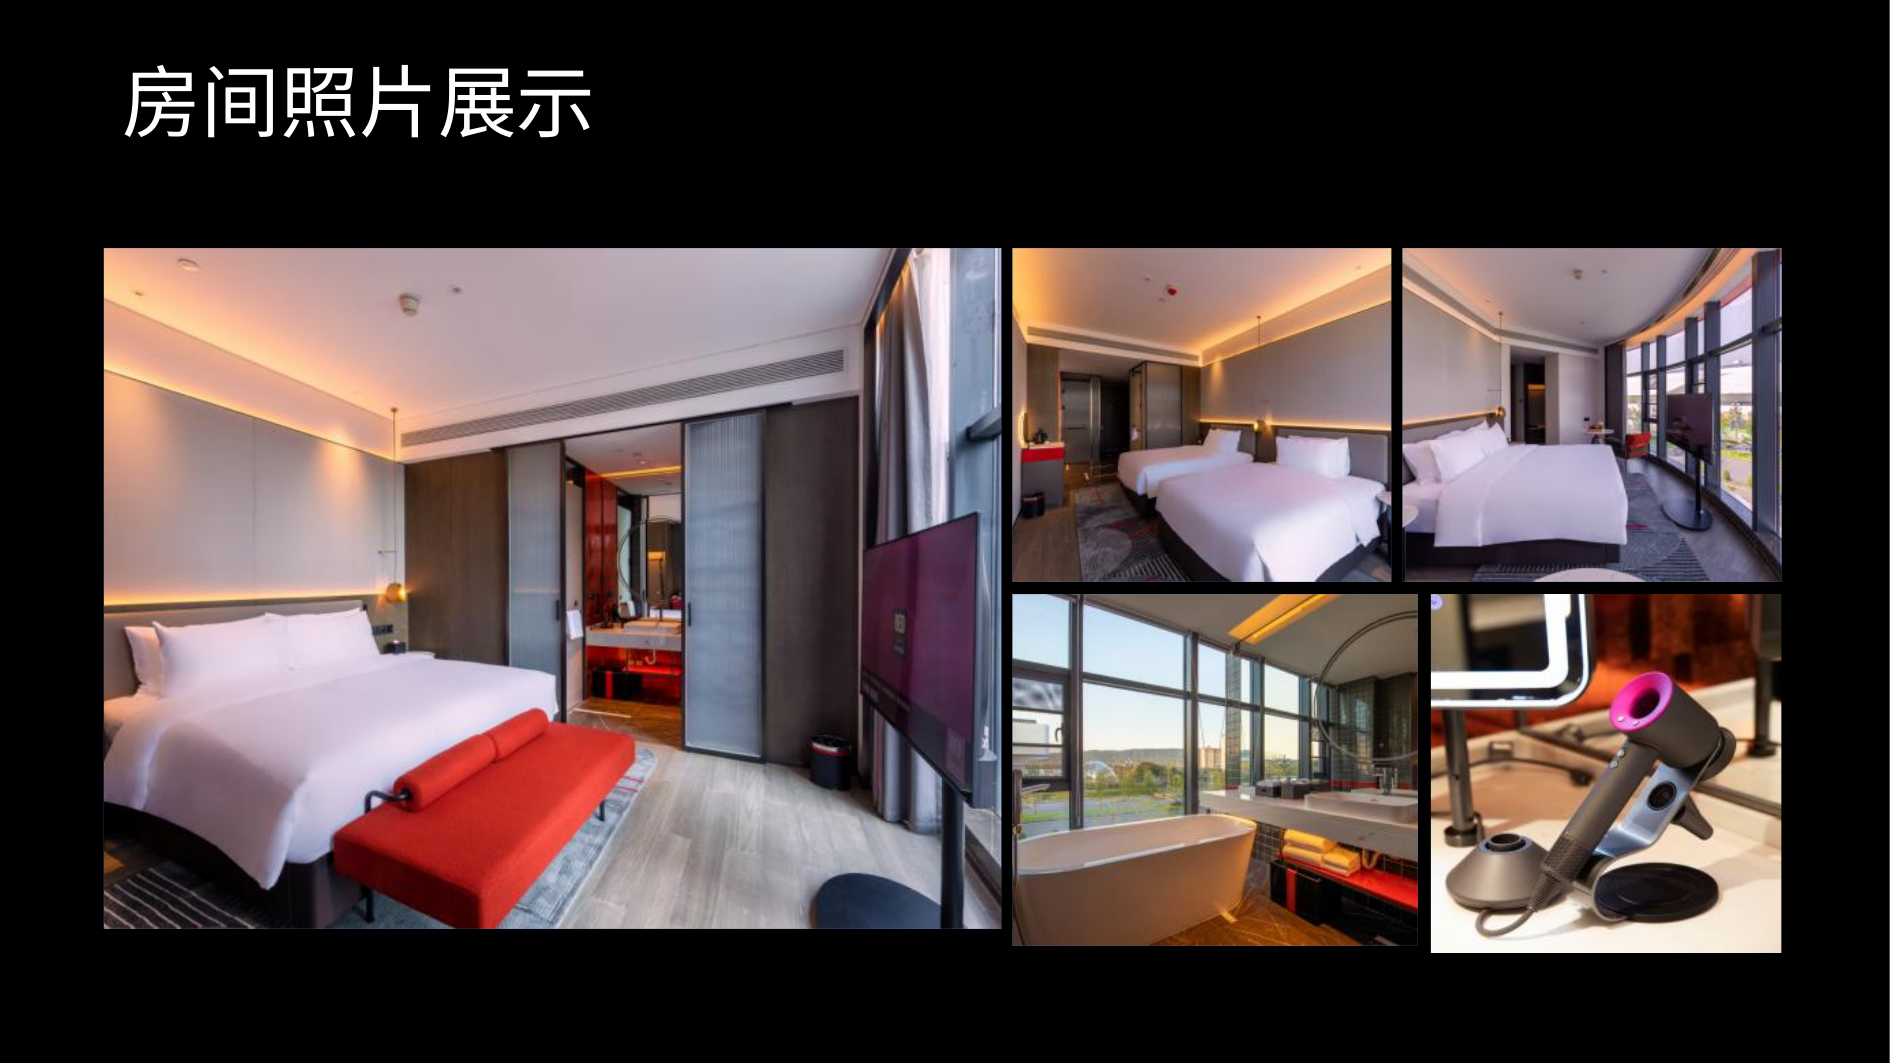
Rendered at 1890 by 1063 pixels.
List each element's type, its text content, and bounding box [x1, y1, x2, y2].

picture [1430, 594, 1782, 953]
picture [1012, 594, 1418, 946]
picture [1402, 248, 1782, 582]
title 房间照片展示 [108, 55, 1782, 168]
picture [1012, 248, 1392, 582]
picture [103, 248, 1002, 929]
